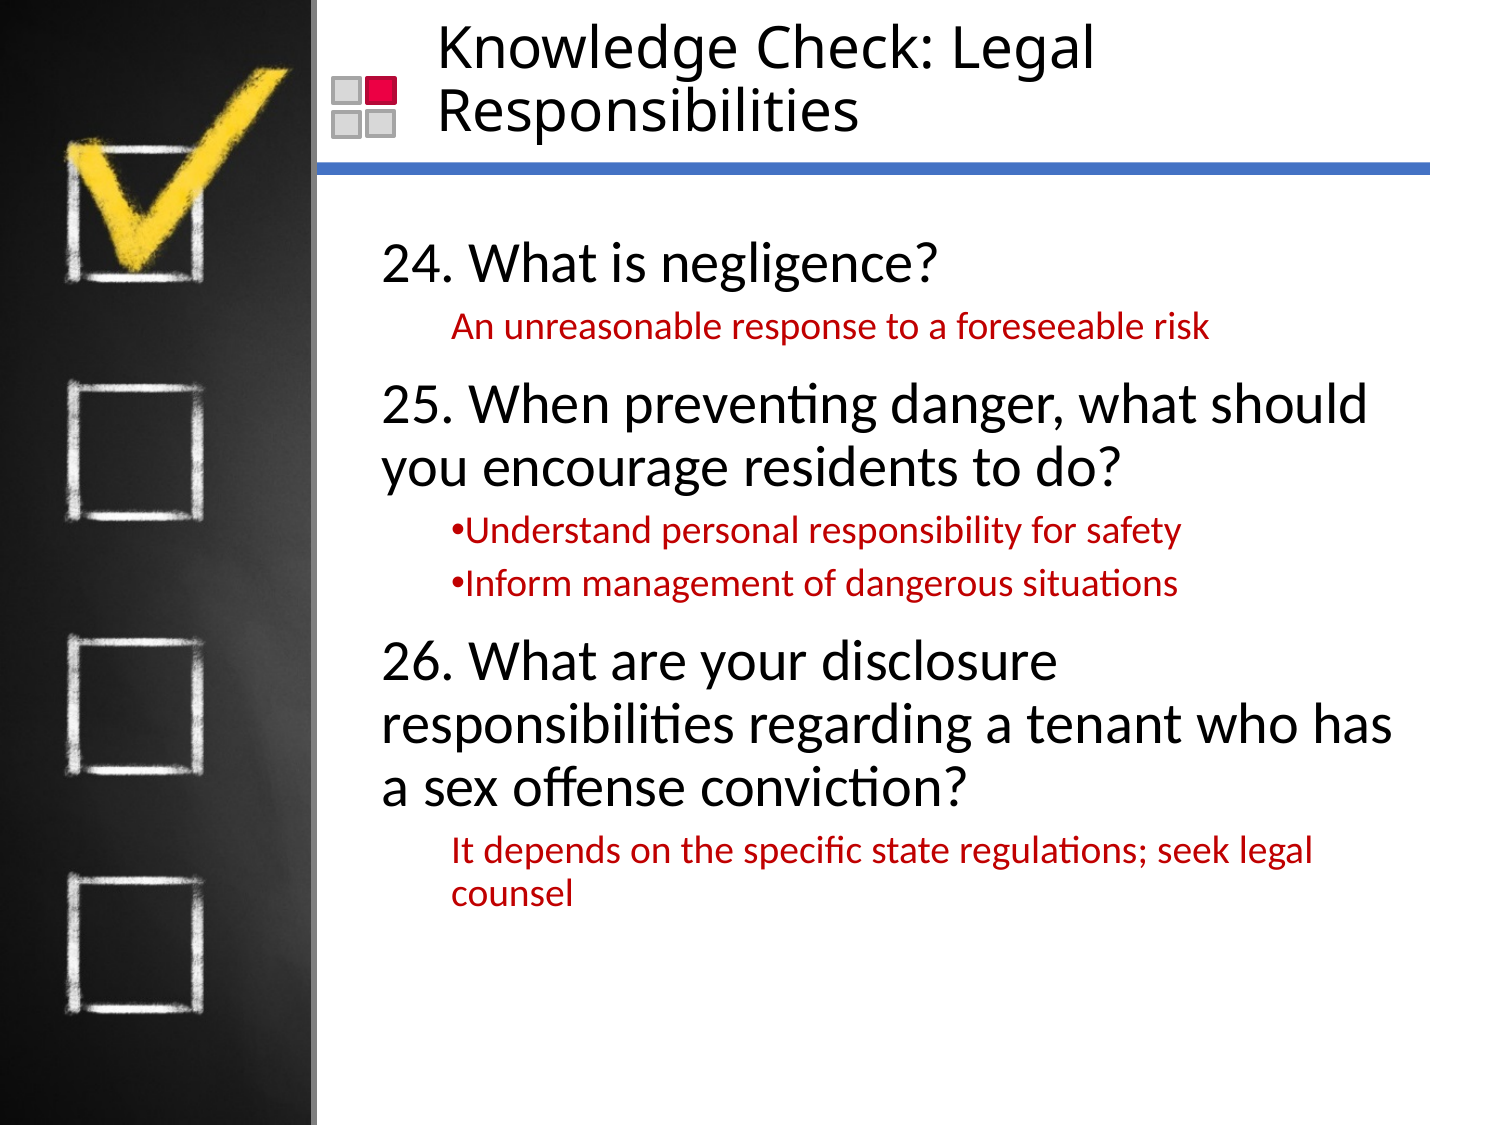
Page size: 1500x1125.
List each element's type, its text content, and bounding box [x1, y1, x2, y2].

picture [0, 0, 311, 1125]
list 24. What is negligence? An unreasonable response to a foreseeable risk 25. When preventing danger, what should you encourage residents to do? Understand personal responsibility for safety Inform management of dangerous situations 26. What are your disclosure responsibilities regarding a tenant who has a sex offense conviction? It depends on the specific state regulations; seek legal counsel [366, 224, 1417, 1125]
title Knowledge Check: Legal Responsibilities [421, 0, 1437, 163]
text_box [332, 77, 395, 137]
text_box [317, 162, 1430, 175]
